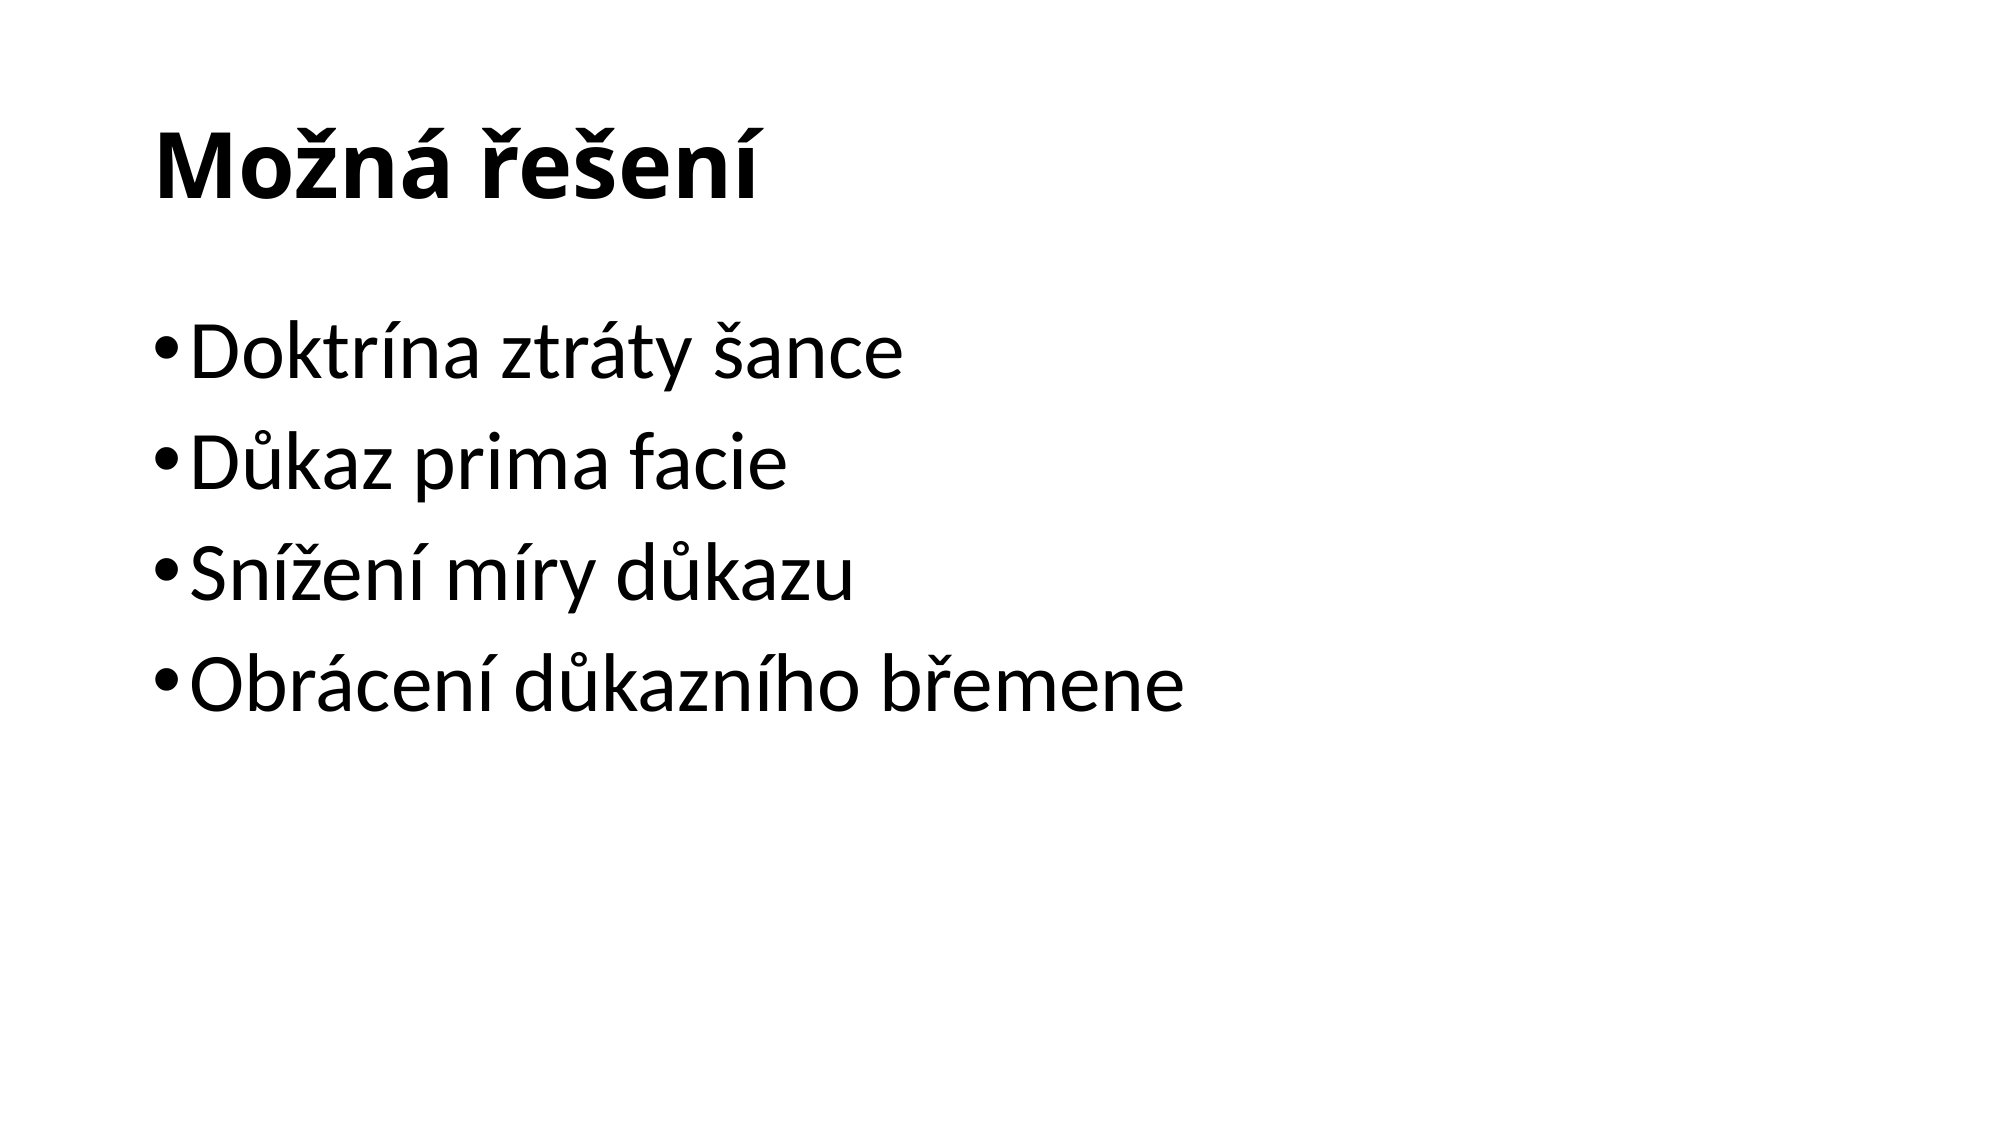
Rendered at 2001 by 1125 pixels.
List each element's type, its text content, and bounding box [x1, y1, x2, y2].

title Možná řešení [137, 59, 1863, 278]
list Doktrína ztráty šance Důkaz prima facie Snížení míry důkazu Obrácení důkazního břemene [137, 299, 1863, 1014]
